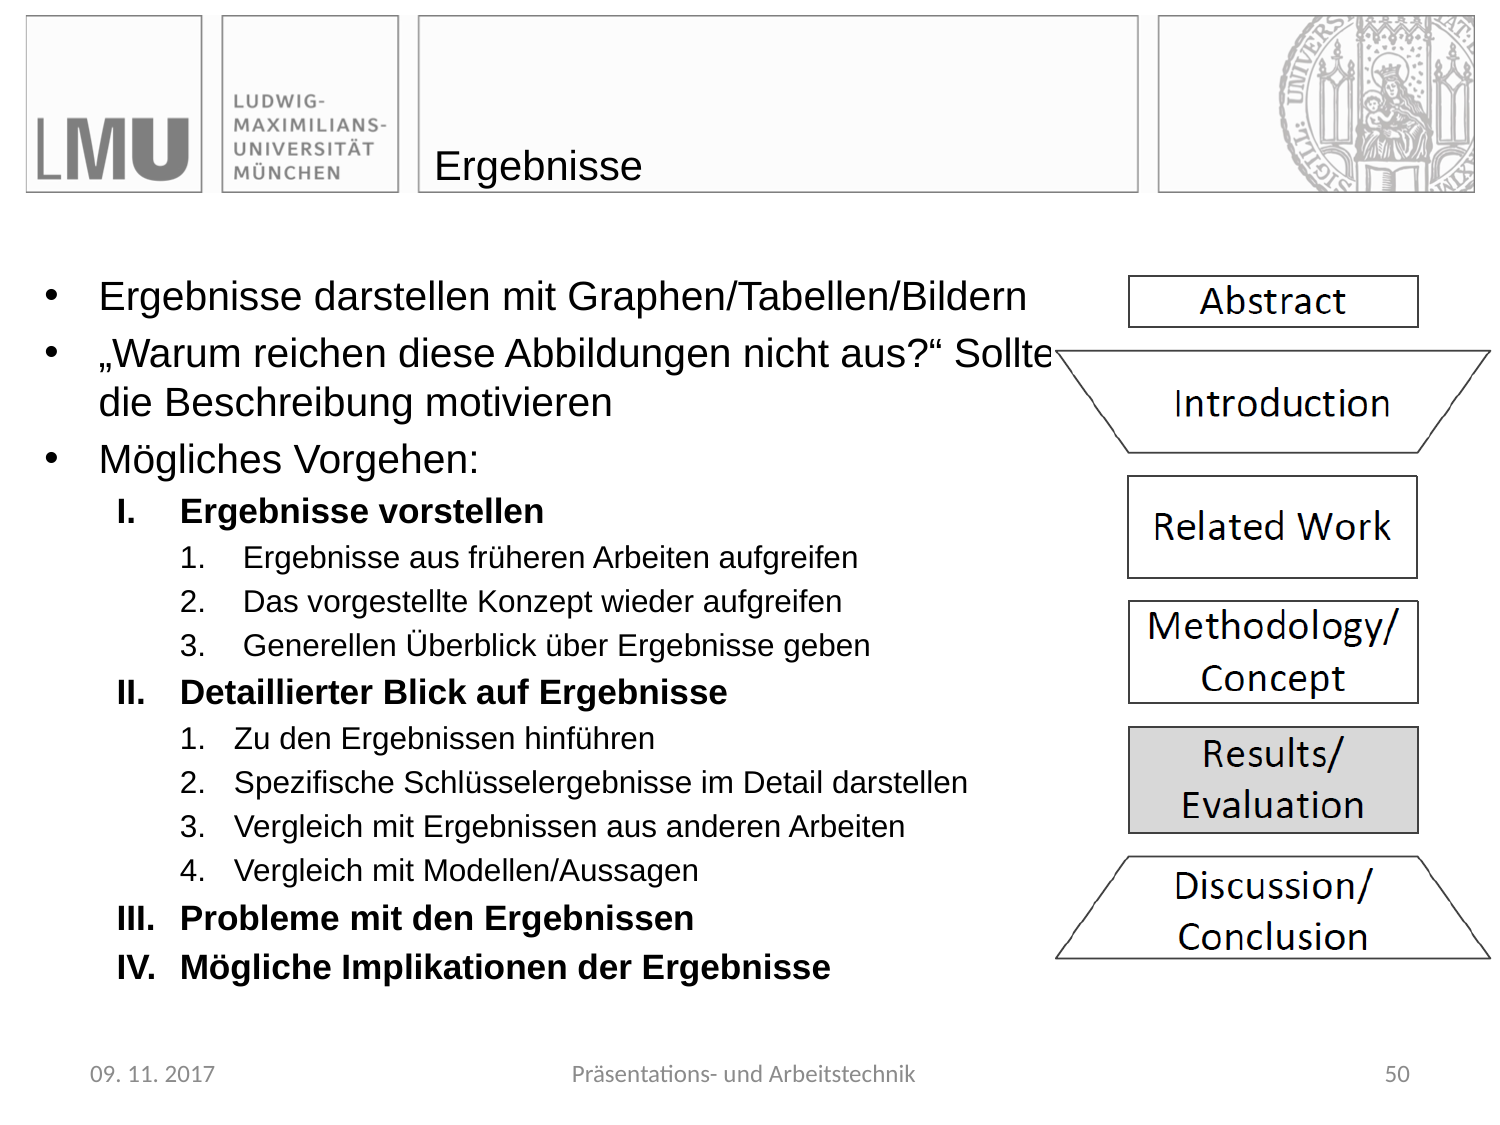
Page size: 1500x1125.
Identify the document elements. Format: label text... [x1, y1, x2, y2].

picture [1050, 269, 1493, 965]
list Ergebnisse darstellen mit Graphen/Tabellen/Bildern „Warum reichen diese Abbildungen nicht aus?“ Sollte die Beschreibung motivieren Mögliches Vorgehen: Ergebnisse vorstellen Ergebnisse aus früheren Arbeiten aufgreifen Das vorgestellte Konzept wieder aufgreifen Generellen Überblick über Ergebnisse geben Detaillierter Blick auf Ergebnisse Zu den Ergebnissen hinführen Spezifische Schlüsselergebnisse im Detail darstellen Vergleich mit Ergebnissen aus anderen Arbeiten Vergleich mit Modellen/Aussagen Probleme mit den Ergebnissen Mögliche Implikationen der Ergebnisse [29, 262, 1081, 1005]
footer Präsentations- und Arbeitstechnik [371, 1042, 1117, 1103]
slide_number 50 [1117, 1042, 1425, 1103]
title Ergebnisse [419, 19, 1140, 197]
slide_number 09. 11. 2017 [75, 1042, 371, 1103]
